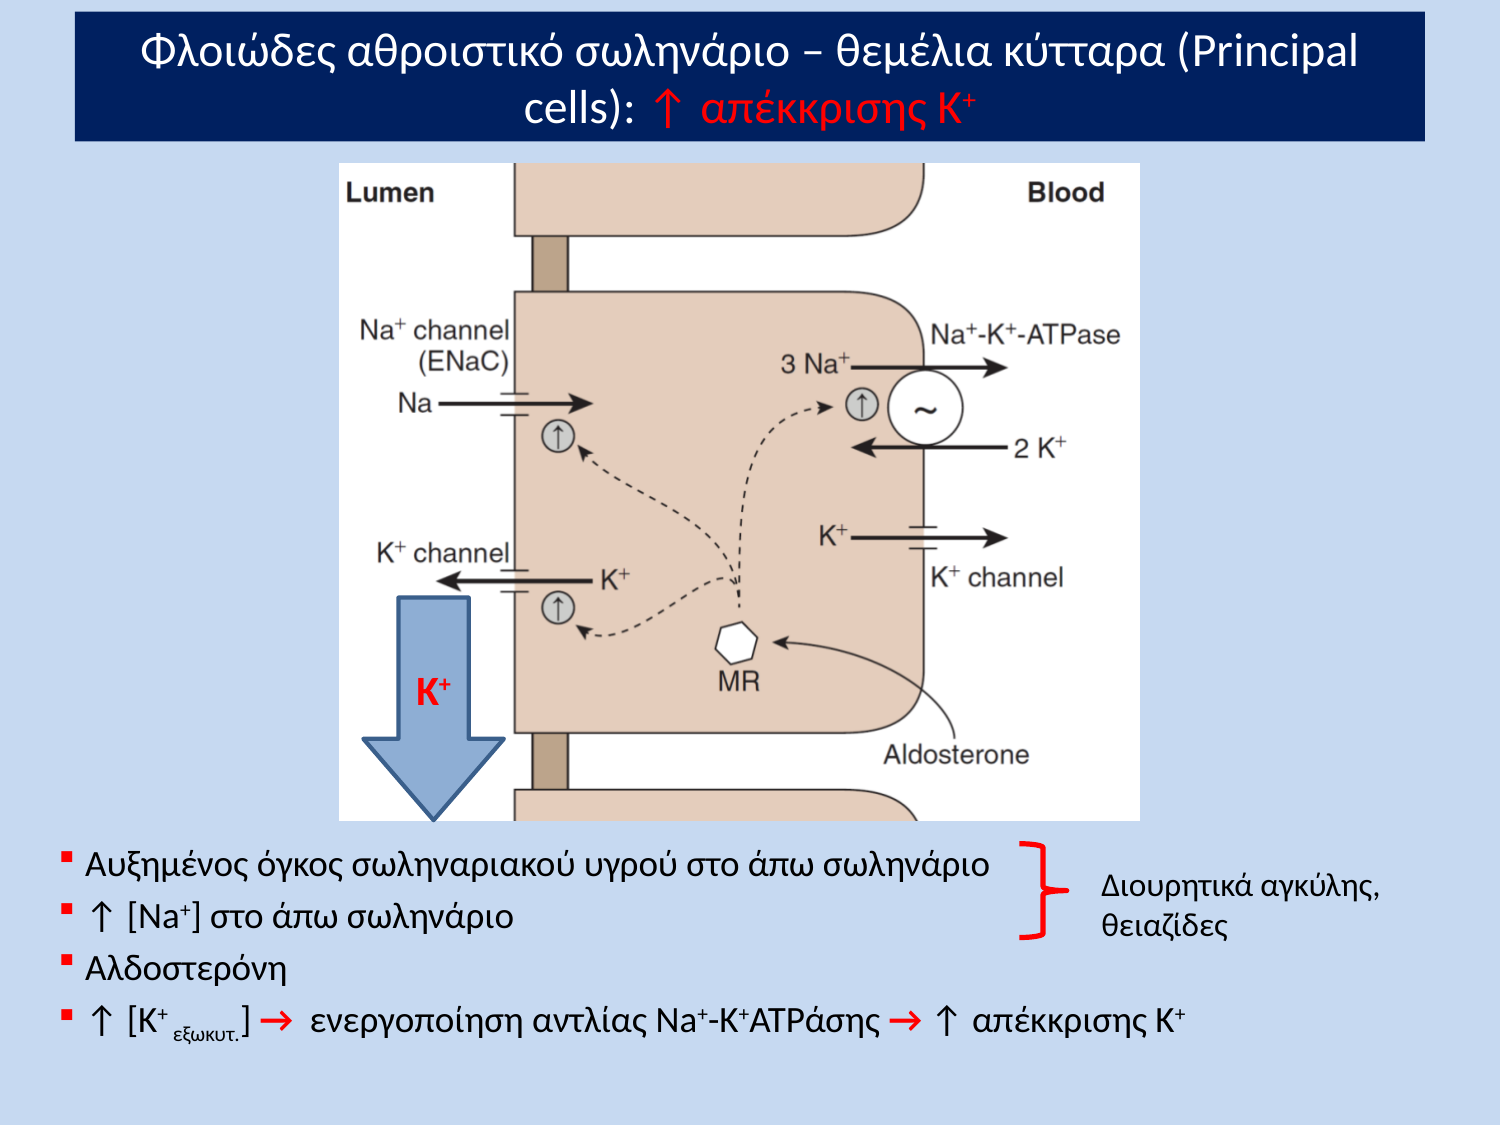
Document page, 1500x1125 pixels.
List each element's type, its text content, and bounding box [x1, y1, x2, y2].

text_box [1019, 842, 1068, 939]
text_box Διουρητικά αγκύλης, θειαζίδες [1086, 855, 1407, 950]
picture [339, 163, 1140, 821]
text_box Αυξημένος όγκος σωληναριακού υγρού στο άπω σωληνάριο ↑ [Na+] στο άπω σωληνάριο Αλδοστερόνη ↑ [Κ+ εξωκυτ.] → ενεργοποίηση αντλίας Na+-K+ATPάσης → ↑ απέκκρισης Κ+ [41, 831, 1459, 1055]
text_box Φλοιώδες αθροιστικό σωληνάριο – θεμέλια κύτταρα (Principal cells): ↑ απέκκρισης Κ+ [74, 11, 1425, 142]
